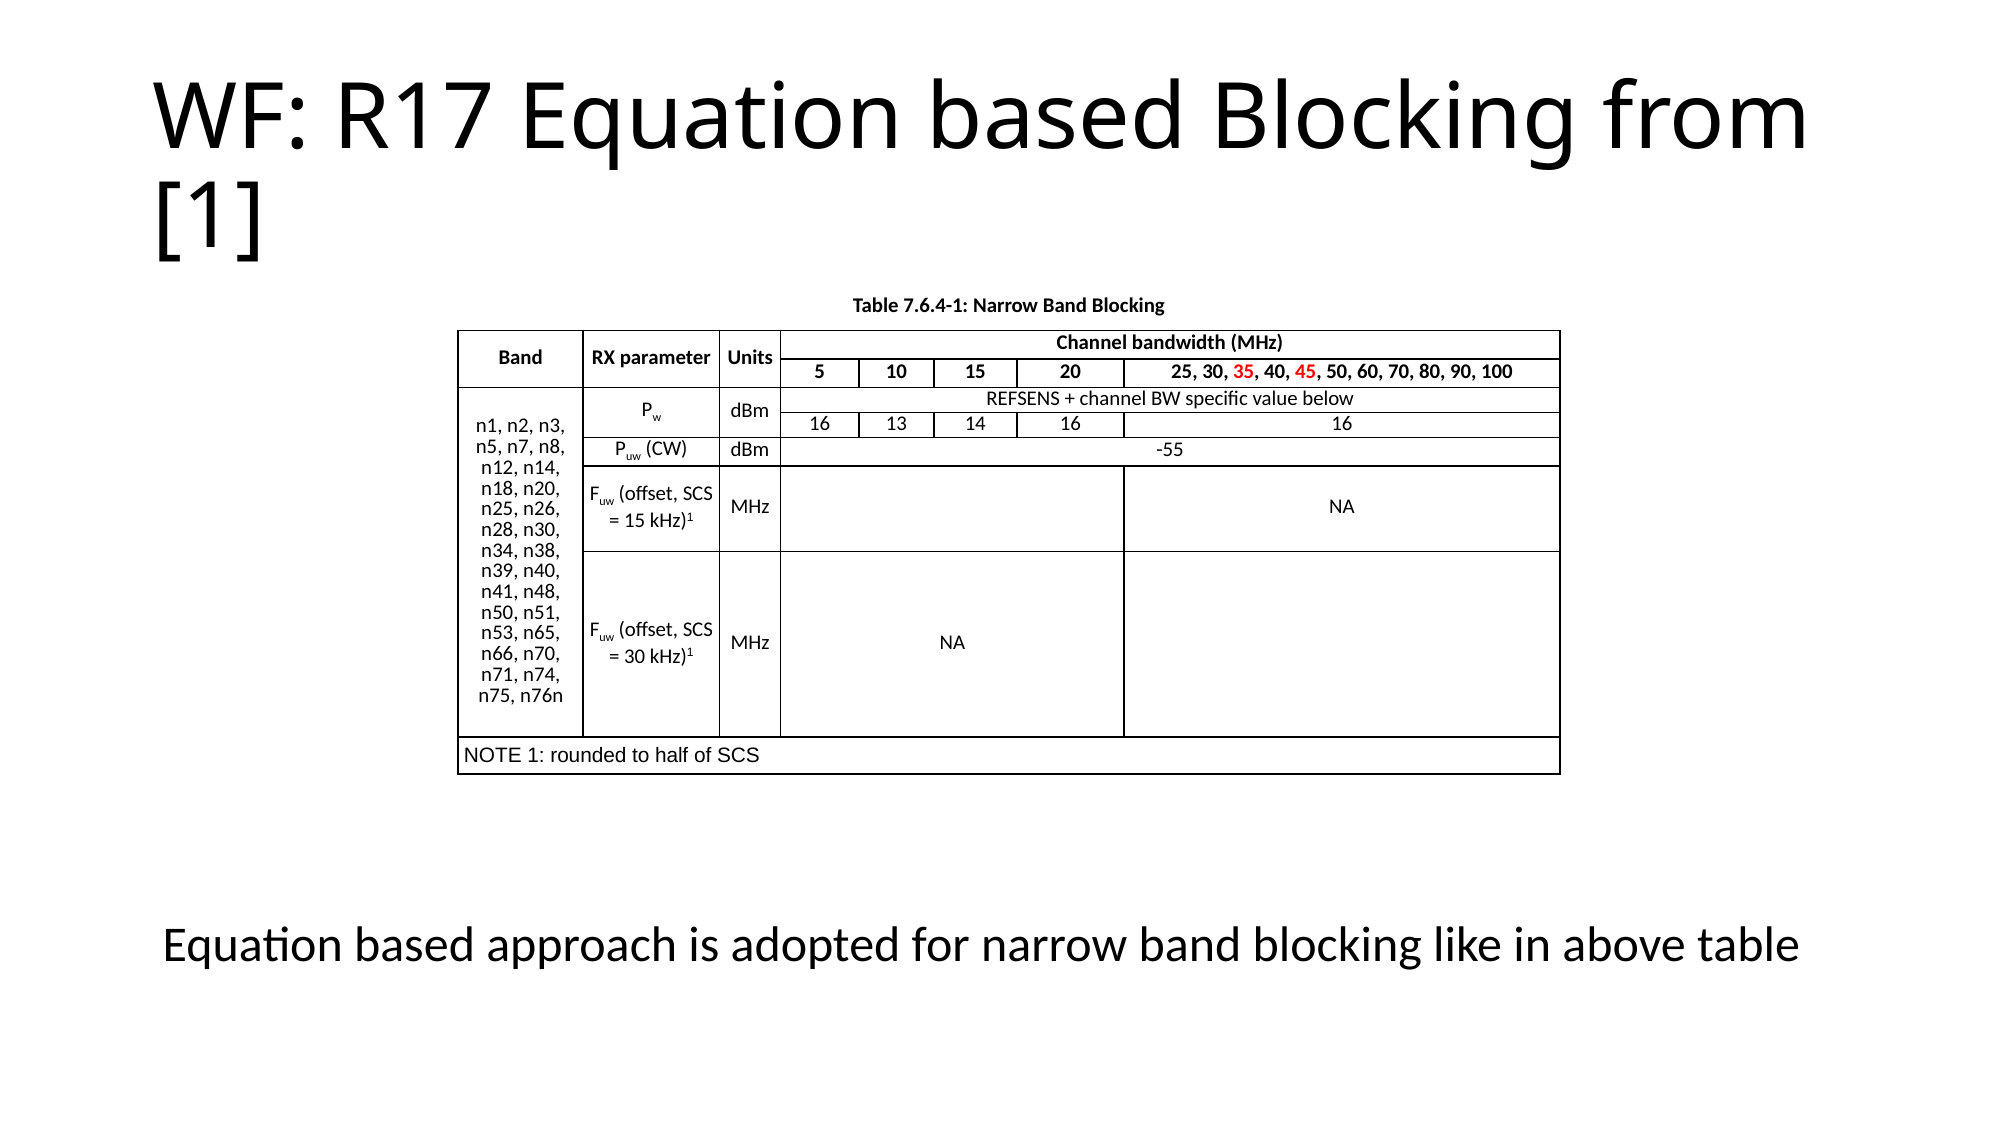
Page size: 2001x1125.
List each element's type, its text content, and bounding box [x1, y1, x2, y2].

text_box Equation based approach is adopted for narrow band blocking like in above table [147, 903, 1871, 979]
text_box Table 7.6.4-1: Narrow Band Blocking [838, 284, 1180, 324]
title WF: R17 Equation based Blocking from [1] [137, 59, 1863, 278]
